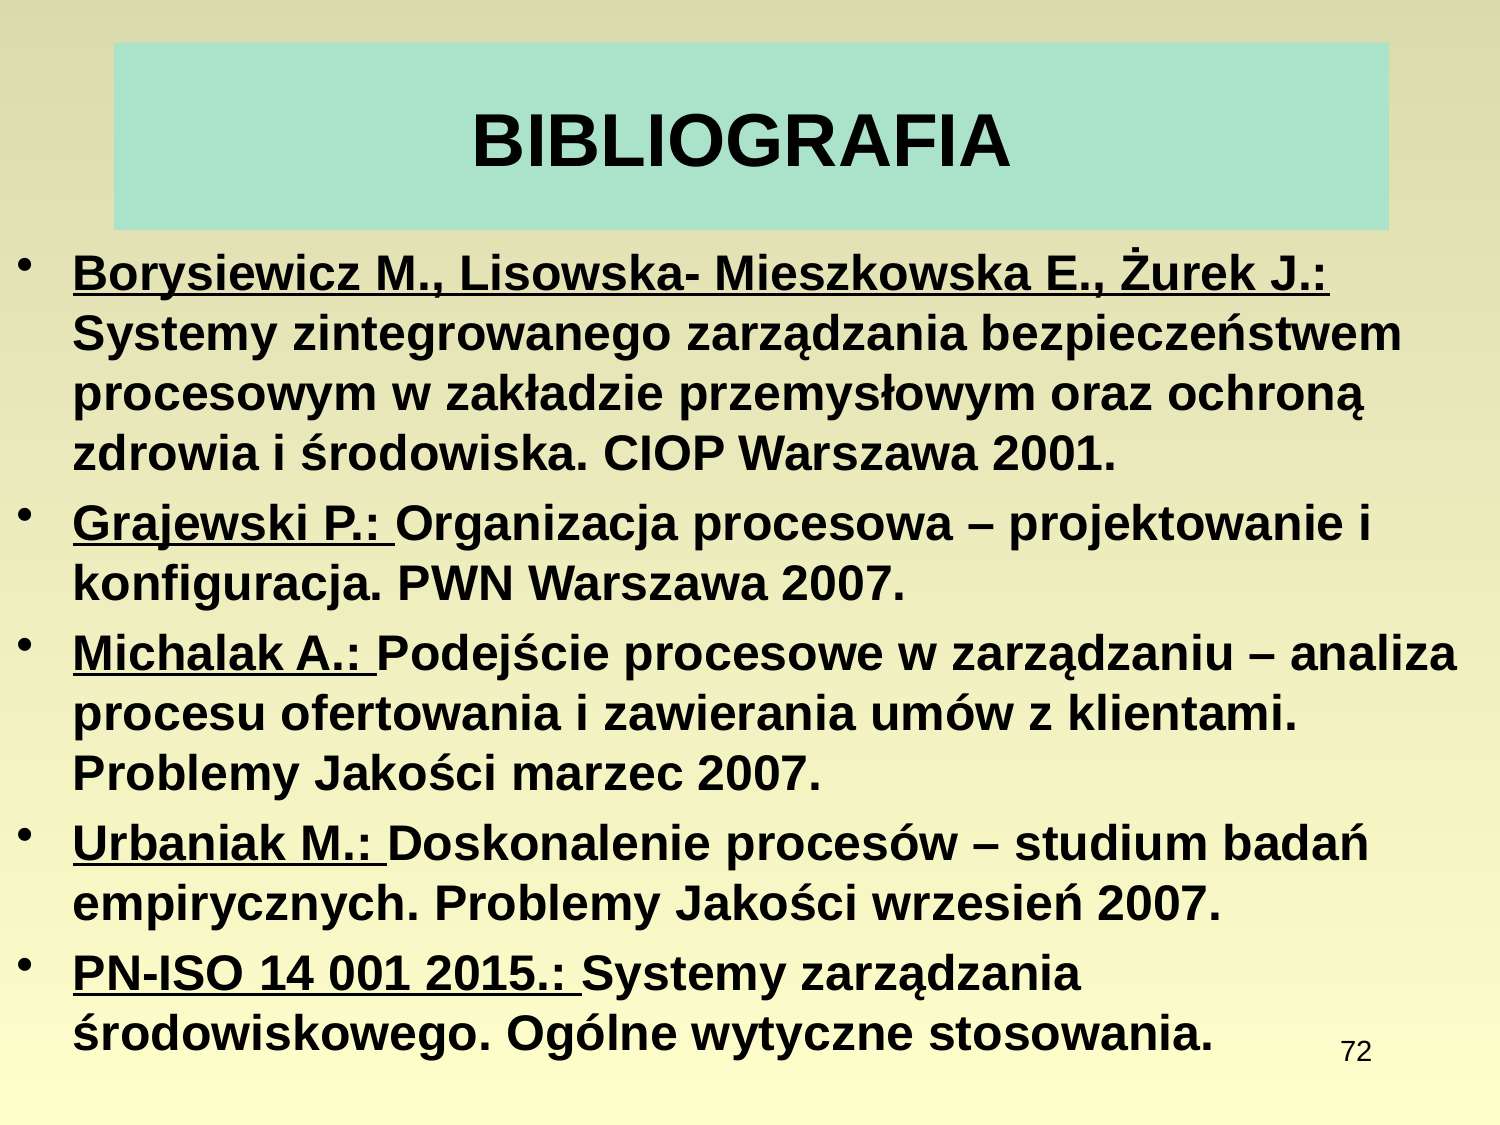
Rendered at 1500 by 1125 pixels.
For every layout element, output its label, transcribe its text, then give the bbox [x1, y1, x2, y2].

title BIBLIOGRAFIA [114, 42, 1389, 231]
list Borysiewicz M., Lisowska- Mieszkowska E., Żurek J.: Systemy zintegrowanego zarządzania bezpieczeństwem procesowym w zakładzie przemysłowym oraz ochroną zdrowia i środowiska. CIOP Warszawa 2001. Grajewski P.: Organizacja procesowa – projektowanie i konfiguracja. PWN Warszawa 2007. Michalak A.: Podejście procesowe w zarządzaniu – analiza procesu ofertowania i zawierania umów z klientami. Problemy Jakości marzec 2007. Urbaniak M.: Doskonalenie procesów – studium badań empirycznych. Problemy Jakości wrzesień 2007. PN-ISO 14 001 2015.: Systemy zarządzania środowiskowego. Ogólne wytyczne stosowania. [1, 232, 1500, 1125]
